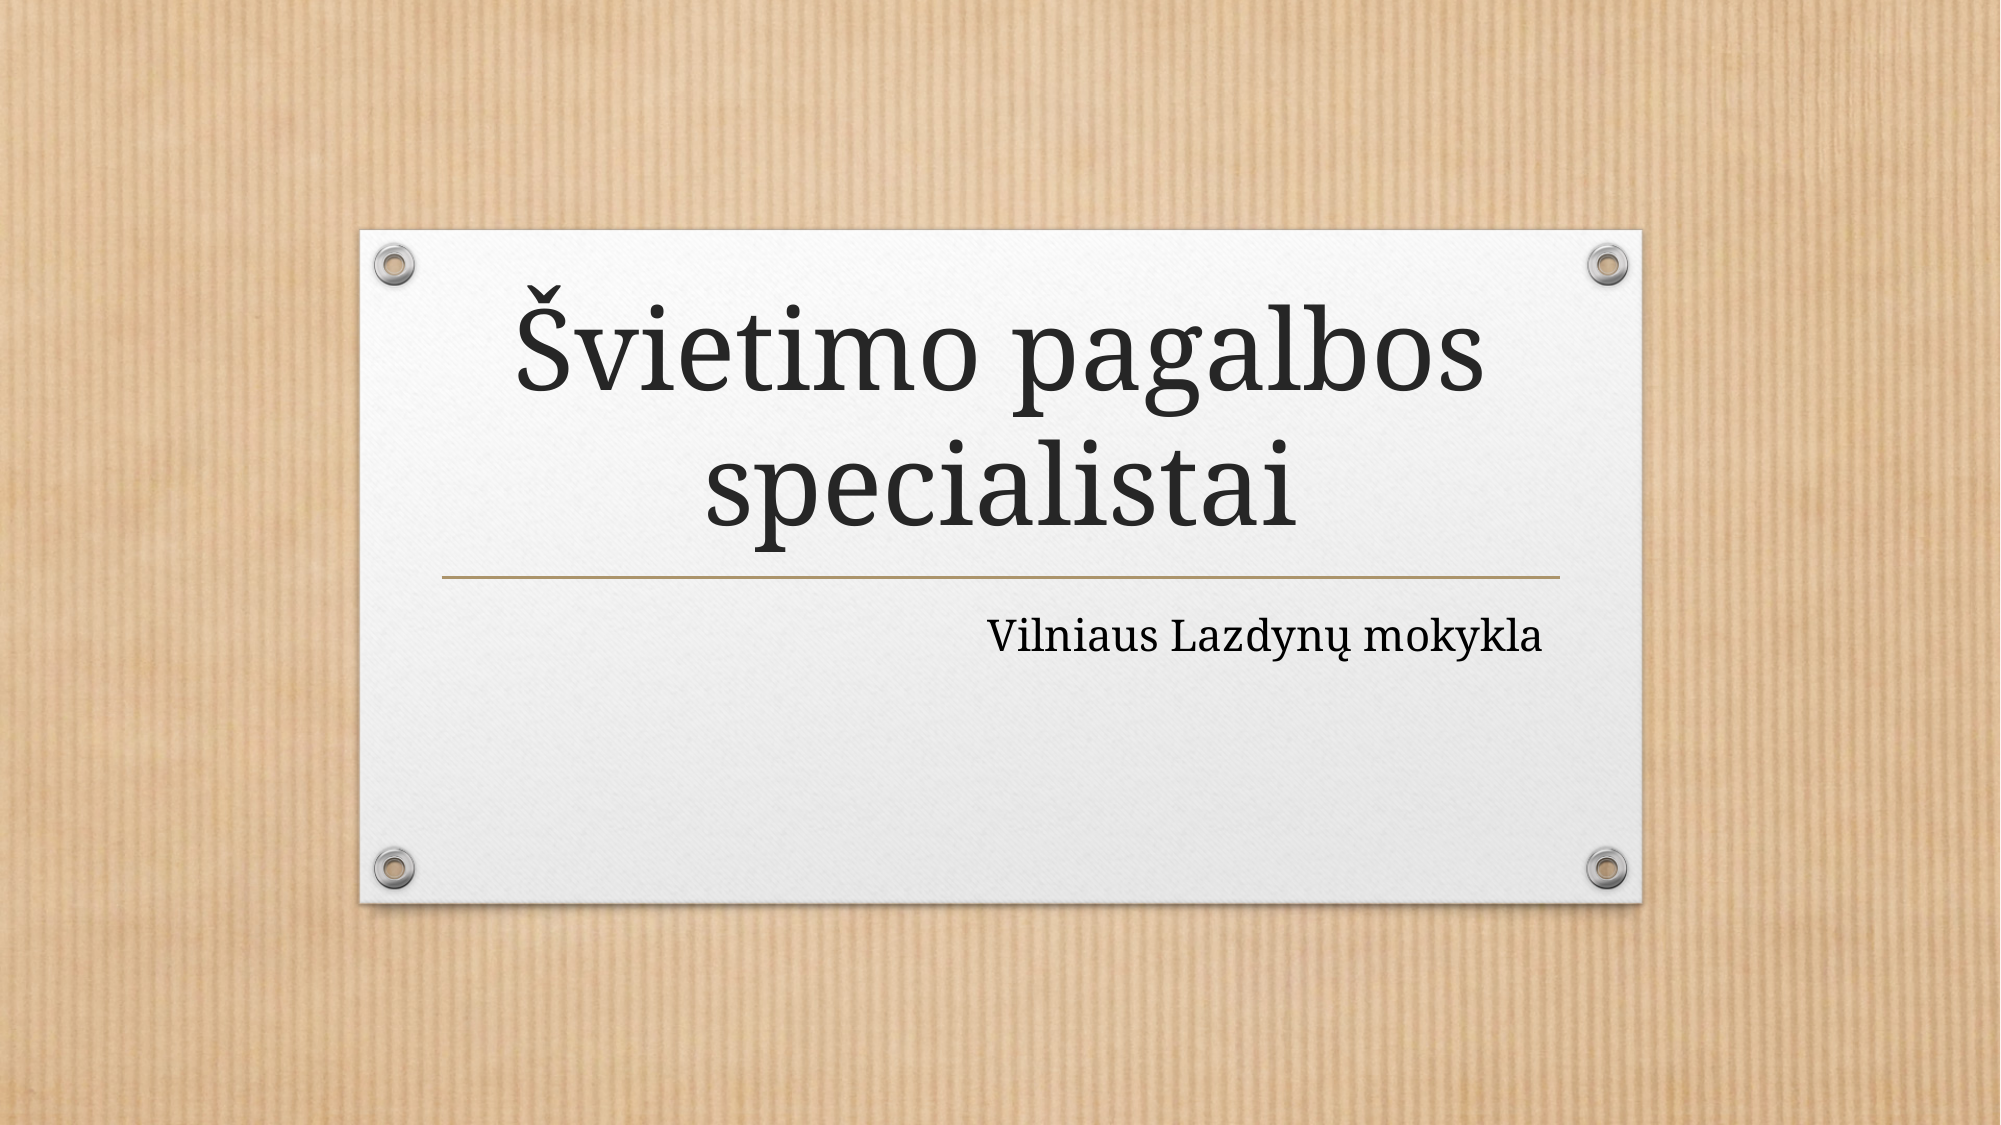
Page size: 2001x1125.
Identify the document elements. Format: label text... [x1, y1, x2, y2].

title Švietimo pagalbos specialistai [441, 306, 1560, 556]
subtitle Vilniaus Lazdynų mokykla [441, 600, 1560, 817]
picture [0, 0, 2001, 1125]
